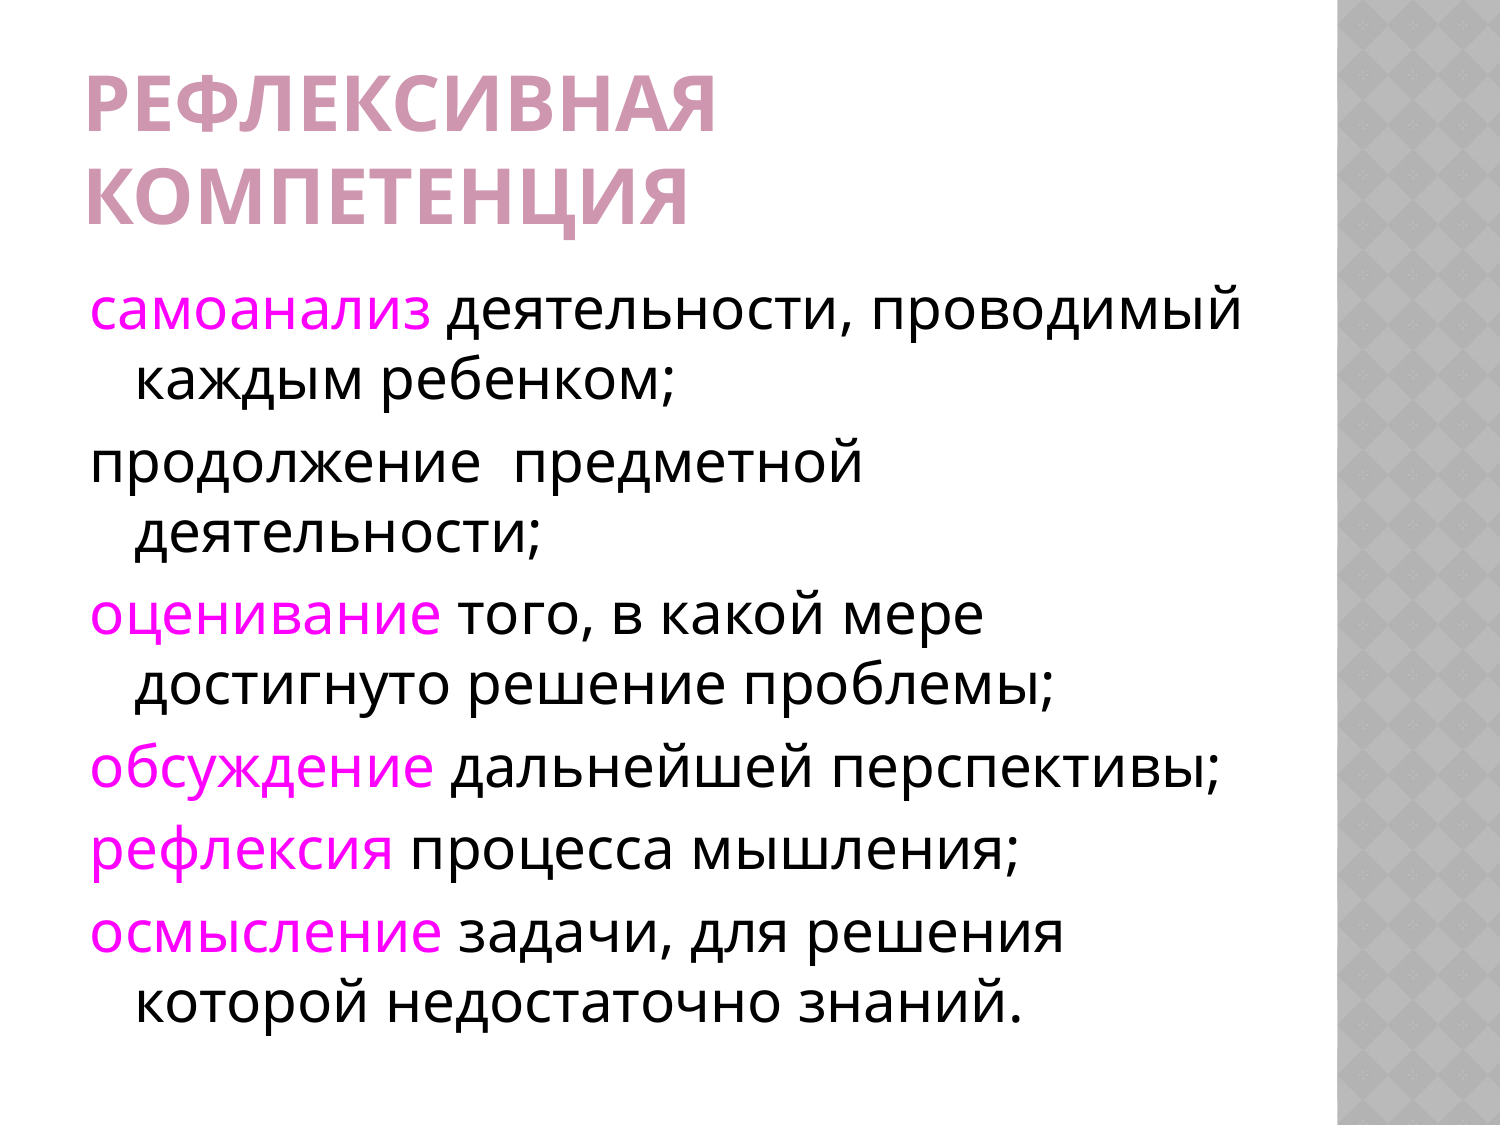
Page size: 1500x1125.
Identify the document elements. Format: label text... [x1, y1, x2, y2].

list самоанализ деятельности, проводимый каждым ребенком; продолжение предметной деятельности; оценивание того, в какой мере достигнуто решение проблемы; обсуждение дальнейшей перспективы; рефлексия процесса мышления; осмысление задачи, для решения которой недостаточно знаний. [75, 264, 1263, 1059]
title Рефлексивная компетенция [75, 52, 1263, 240]
